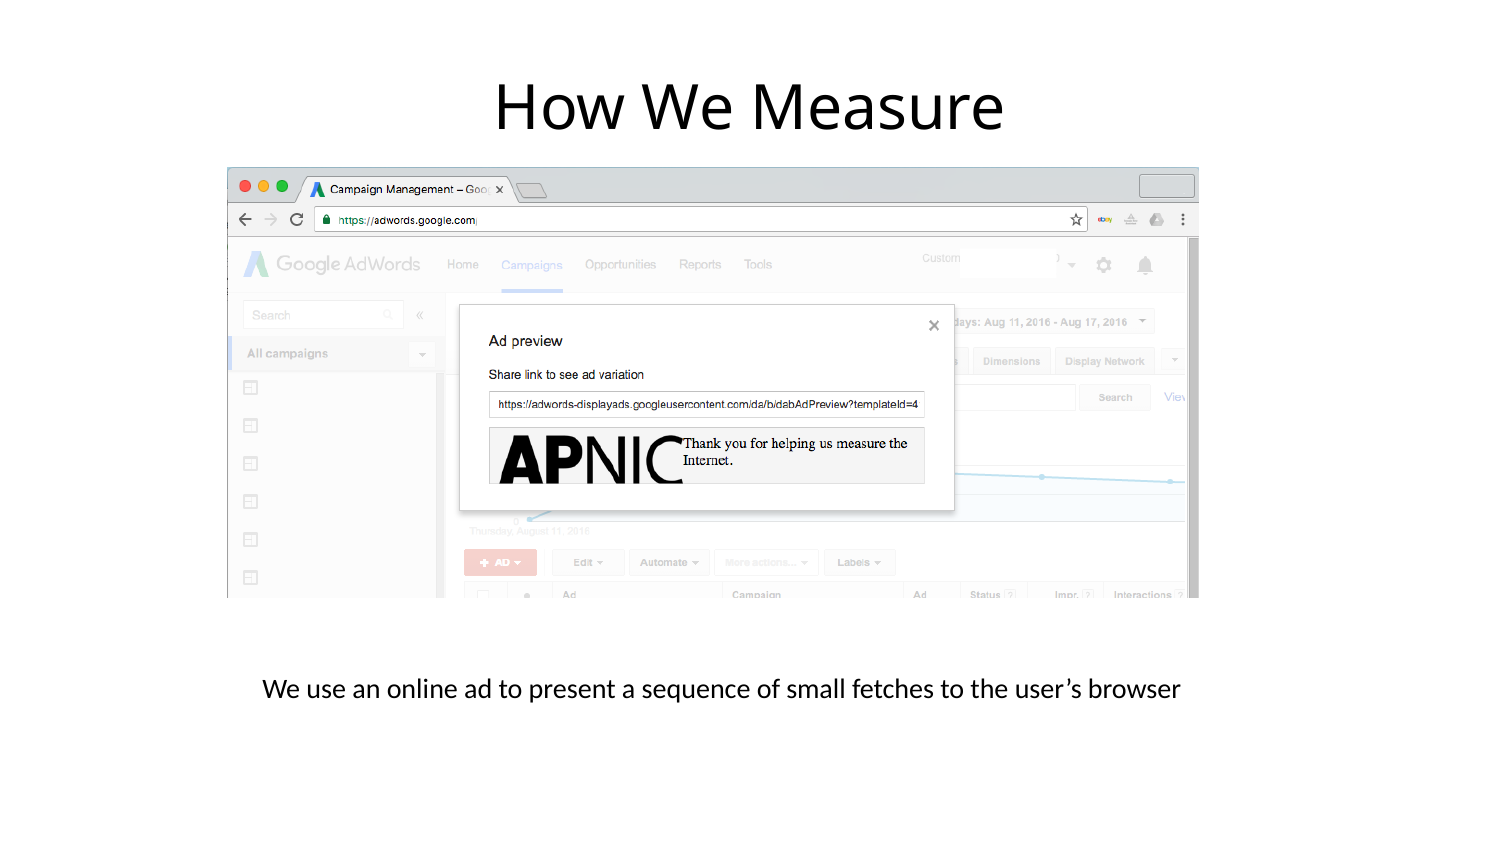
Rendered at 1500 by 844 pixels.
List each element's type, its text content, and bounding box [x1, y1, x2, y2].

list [227, 167, 1199, 598]
title How We Measure [75, 33, 1425, 175]
text_box We use an online ad to present a sequence of small fetches to the user’s browser [247, 663, 1198, 712]
